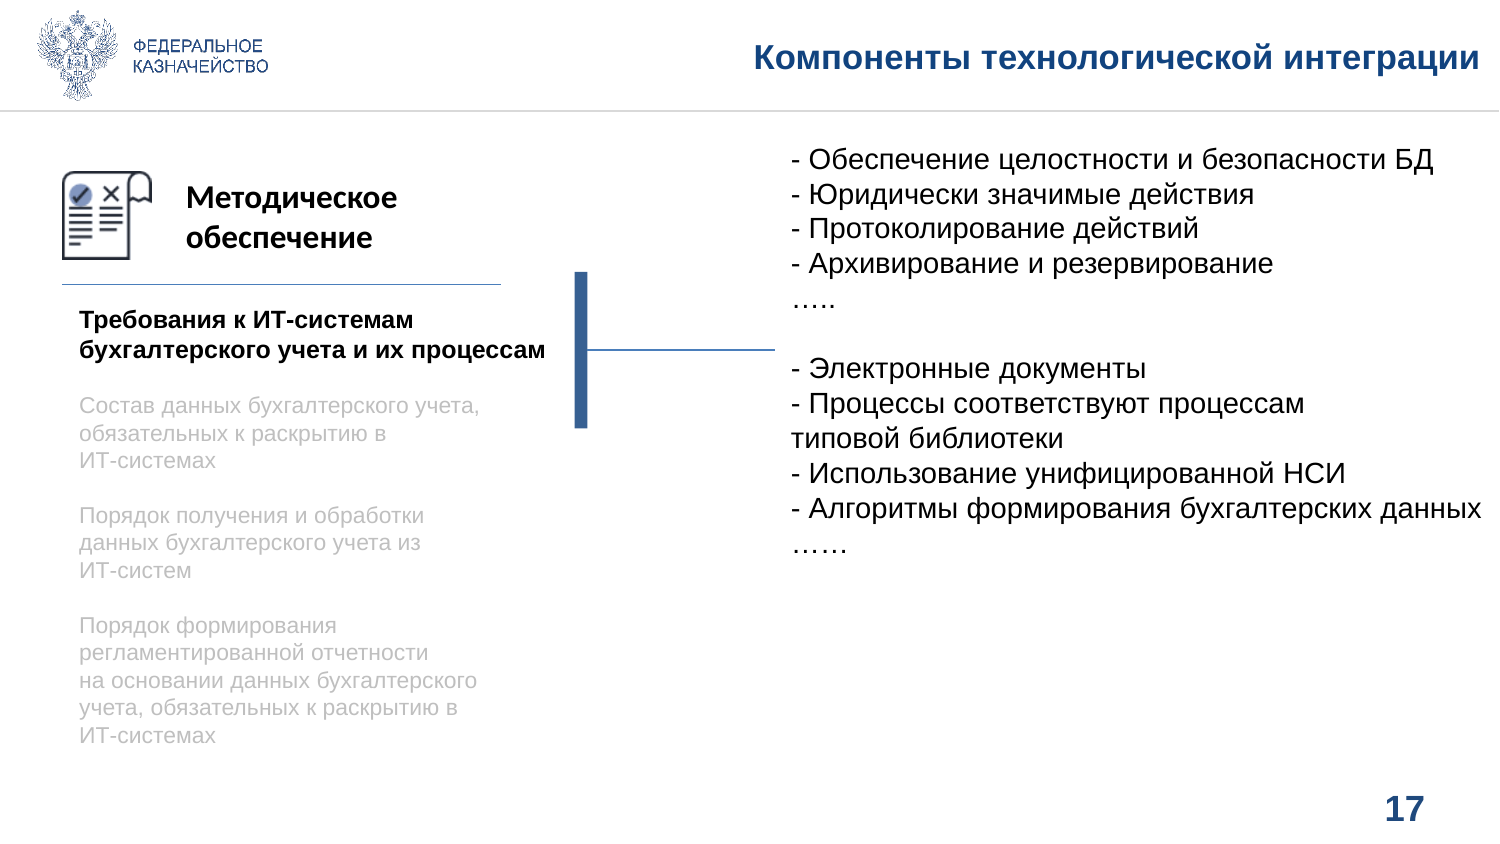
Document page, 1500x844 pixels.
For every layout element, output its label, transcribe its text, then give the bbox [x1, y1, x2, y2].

picture [62, 171, 152, 261]
text_box - Обеспечение целостности и безопасности БД - Юридически значимые действия - Протоколирование действий - Архивирование и резервирование ….. - Электронные документы - Процессы соответствуют процессам типовой библиотеки - Использование унифицированной НСИ - Алгоритмы формирования бухгалтерских данных …… [775, 132, 1498, 567]
picture [37, 10, 268, 101]
slide_number 16 [1080, 784, 1425, 829]
text_box [573, 270, 589, 430]
text_box Требования к ИТ-системам бухгалтерского учета и их процессам Состав данных бухгалтерского учета, обязательных к раскрытию в ИТ-системах Порядок получения и обработки данных бухгалтерского учета из ИТ-систем Порядок формирования регламентированной отчетности на основании данных бухгалтерского учета, обязательных к раскрытию в ИТ-системах [64, 295, 562, 755]
text_box Компоненты технологической интеграции [650, 27, 1496, 84]
text_box Методическое обеспечение [171, 167, 421, 263]
